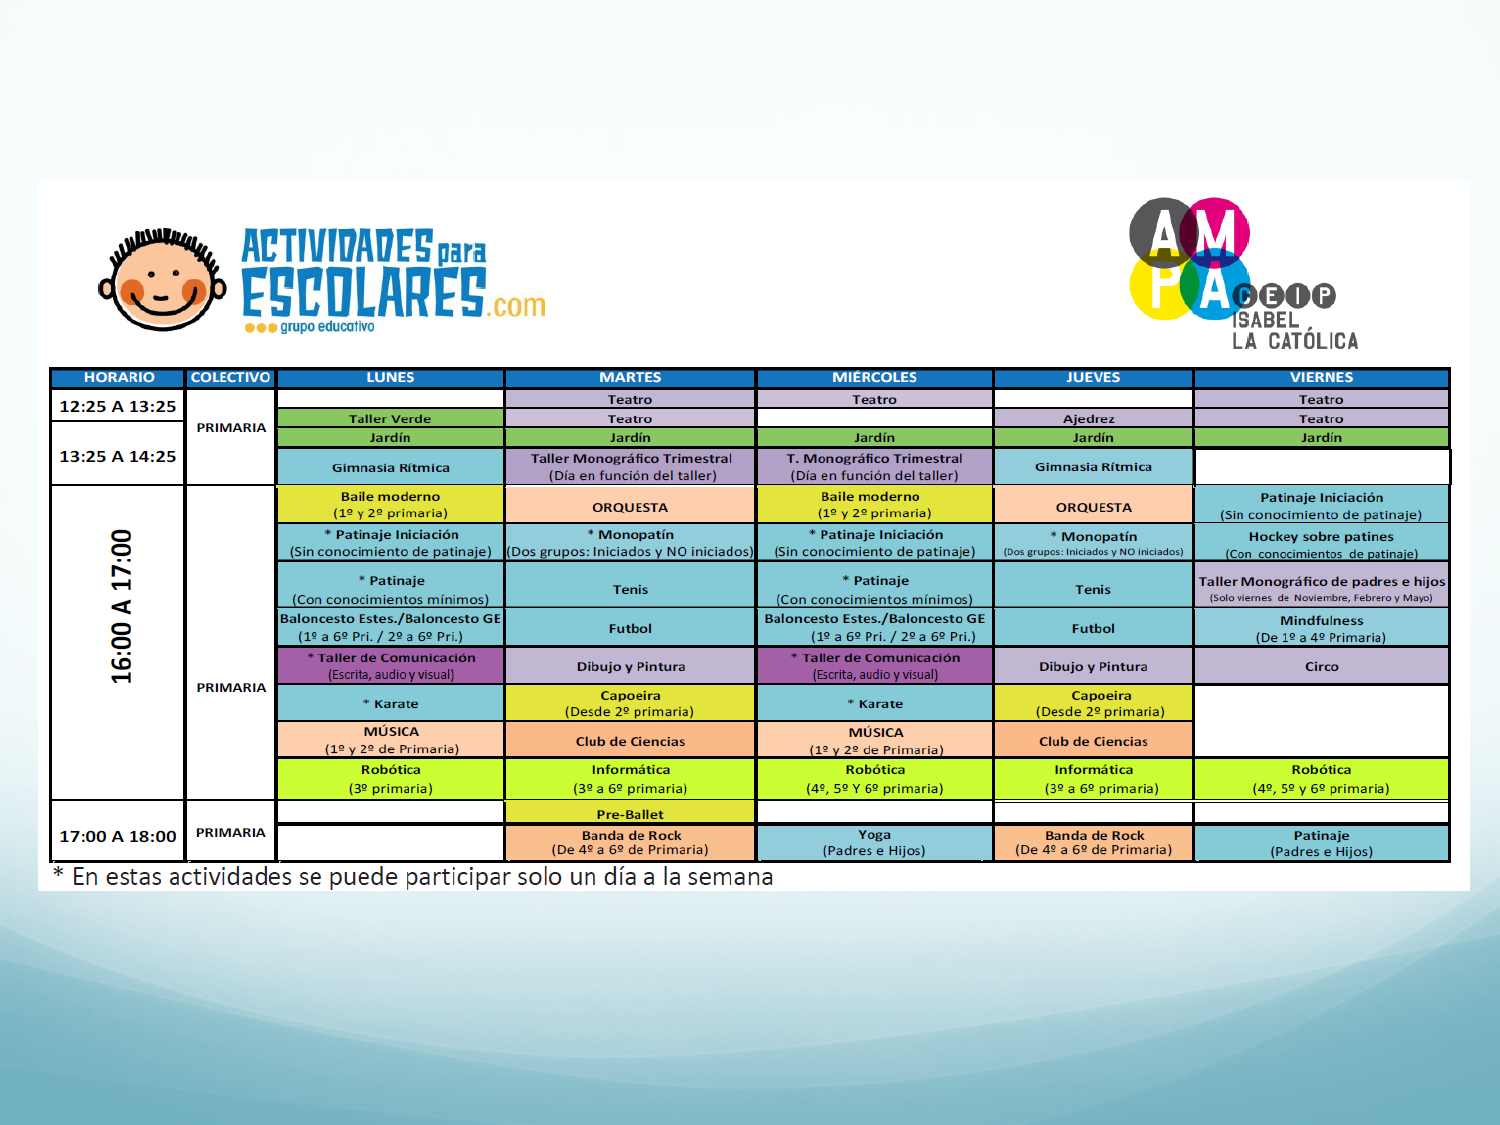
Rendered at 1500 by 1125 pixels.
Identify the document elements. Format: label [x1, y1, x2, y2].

picture [37, 180, 1471, 892]
